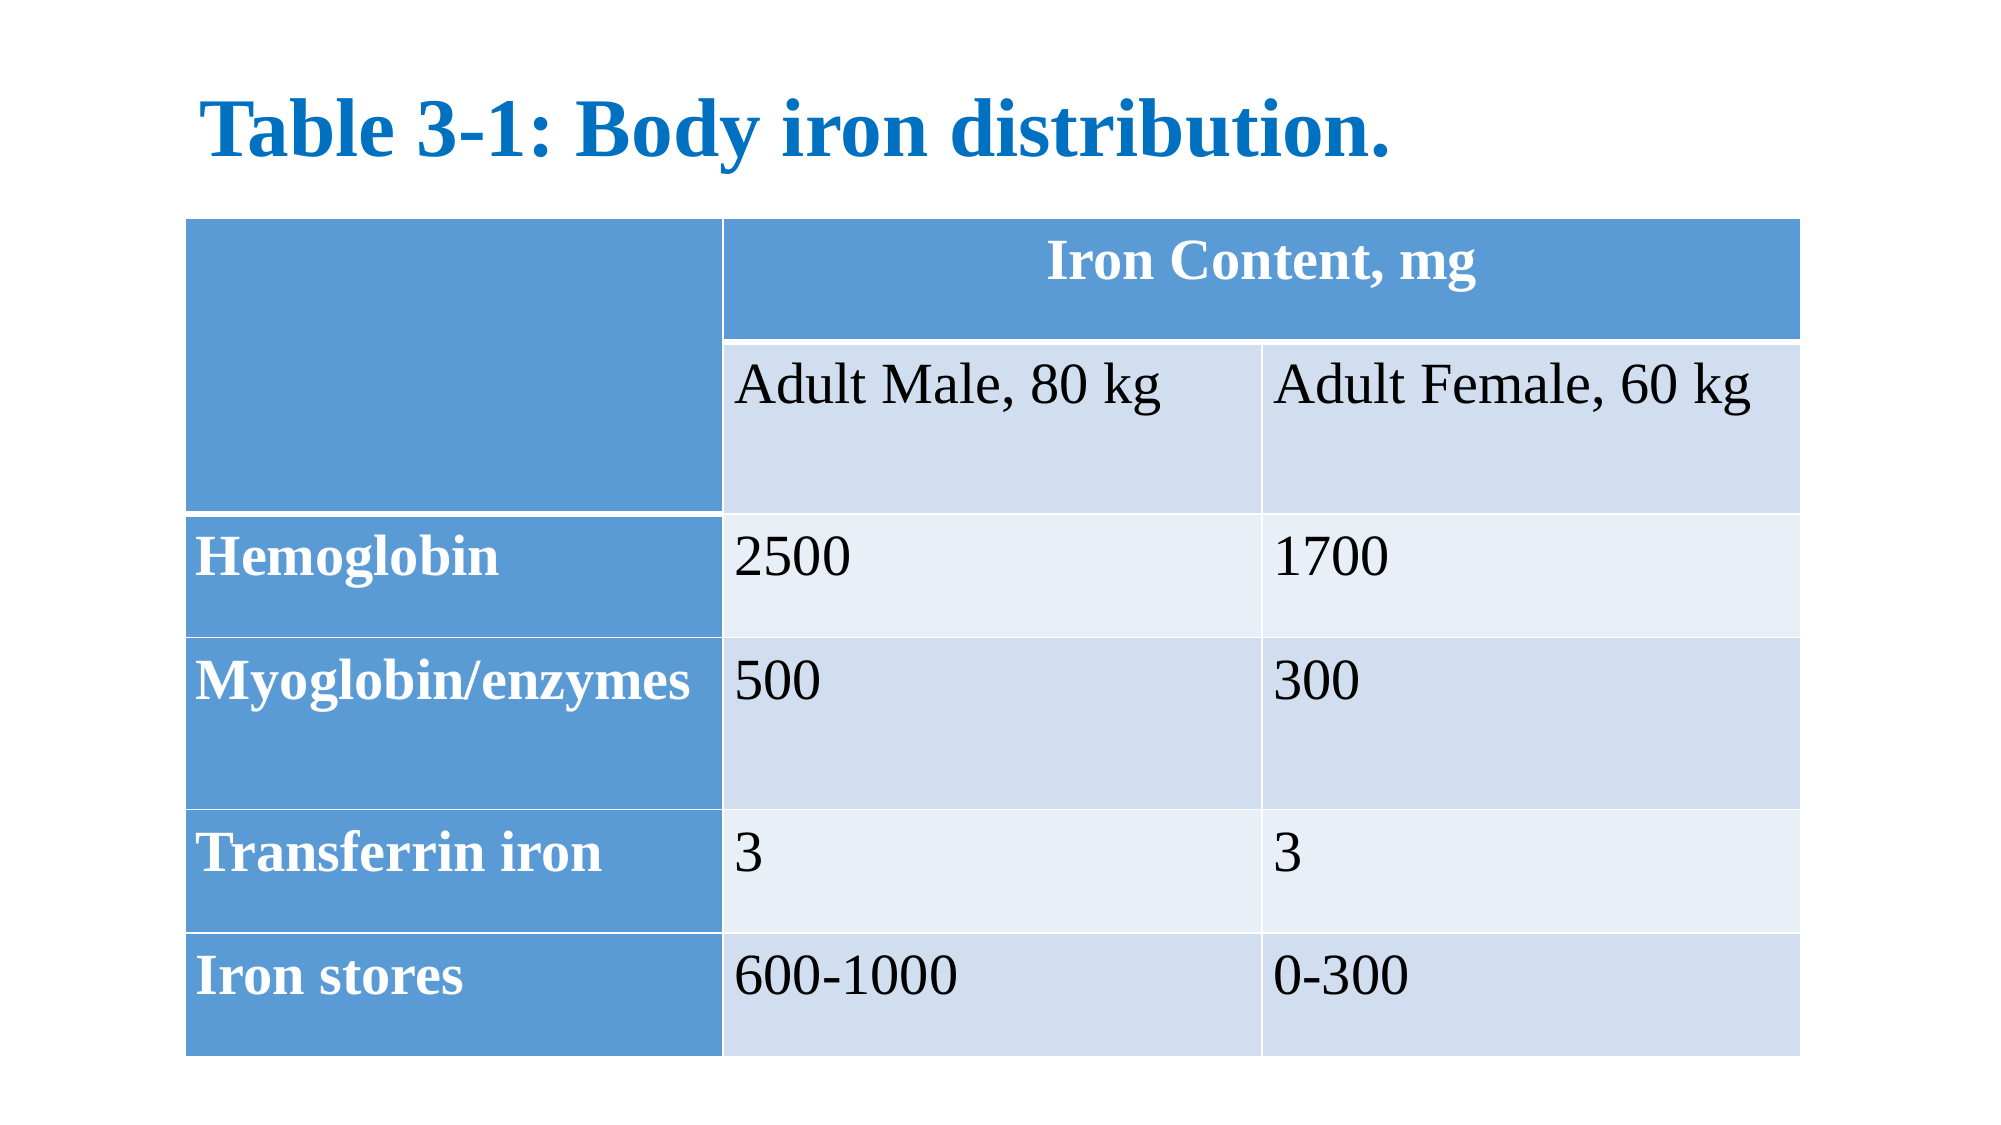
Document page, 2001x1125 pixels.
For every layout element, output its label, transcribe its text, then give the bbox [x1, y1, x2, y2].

table_cell Adult Male, 80 kg [724, 345, 1261, 513]
table_cell Myoglobin/enzymes [186, 638, 722, 809]
table_header [186, 219, 722, 511]
title Table 3-1: Body iron distribution. [184, 31, 1863, 200]
table_cell Transferrin iron [186, 810, 722, 932]
table_cell 3 [1263, 810, 1800, 932]
table_cell Adult Female, 60 kg [1263, 345, 1800, 513]
table_cell 2500 [724, 515, 1261, 637]
table_cell 500 [724, 638, 1261, 809]
table_cell 600-1000 [724, 934, 1261, 1056]
table_header Iron Content, mg [724, 219, 1800, 339]
table_cell 1700 [1263, 515, 1800, 637]
table_cell 300 [1263, 638, 1800, 809]
table_cell 0-300 [1263, 934, 1800, 1056]
table_cell 3 [724, 810, 1261, 932]
table_cell Iron stores [186, 934, 722, 1056]
table_cell Hemoglobin [186, 517, 722, 637]
